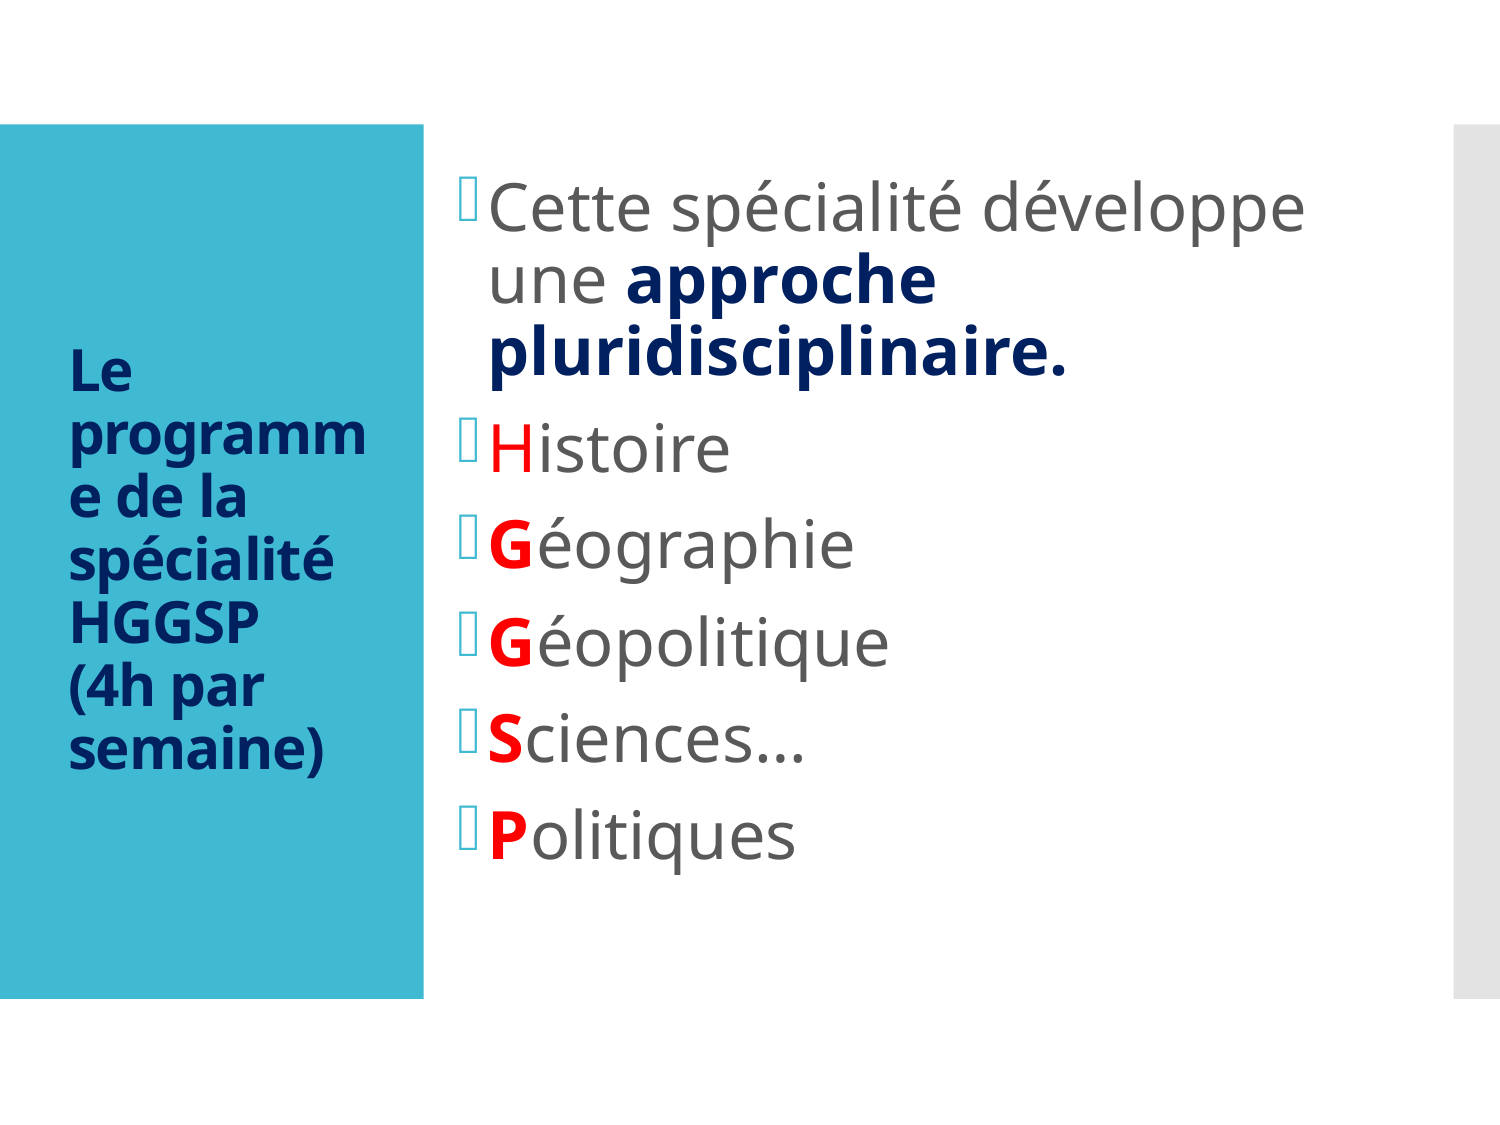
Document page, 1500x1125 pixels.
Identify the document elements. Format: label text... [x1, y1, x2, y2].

list Cette spécialité développe une approche pluridisciplinaire. Histoire Géographie Géopolitique Sciences… Politiques [442, 66, 1447, 982]
title Le programme de la spécialité HGGSP (4h par semaine) [53, 184, 416, 939]
